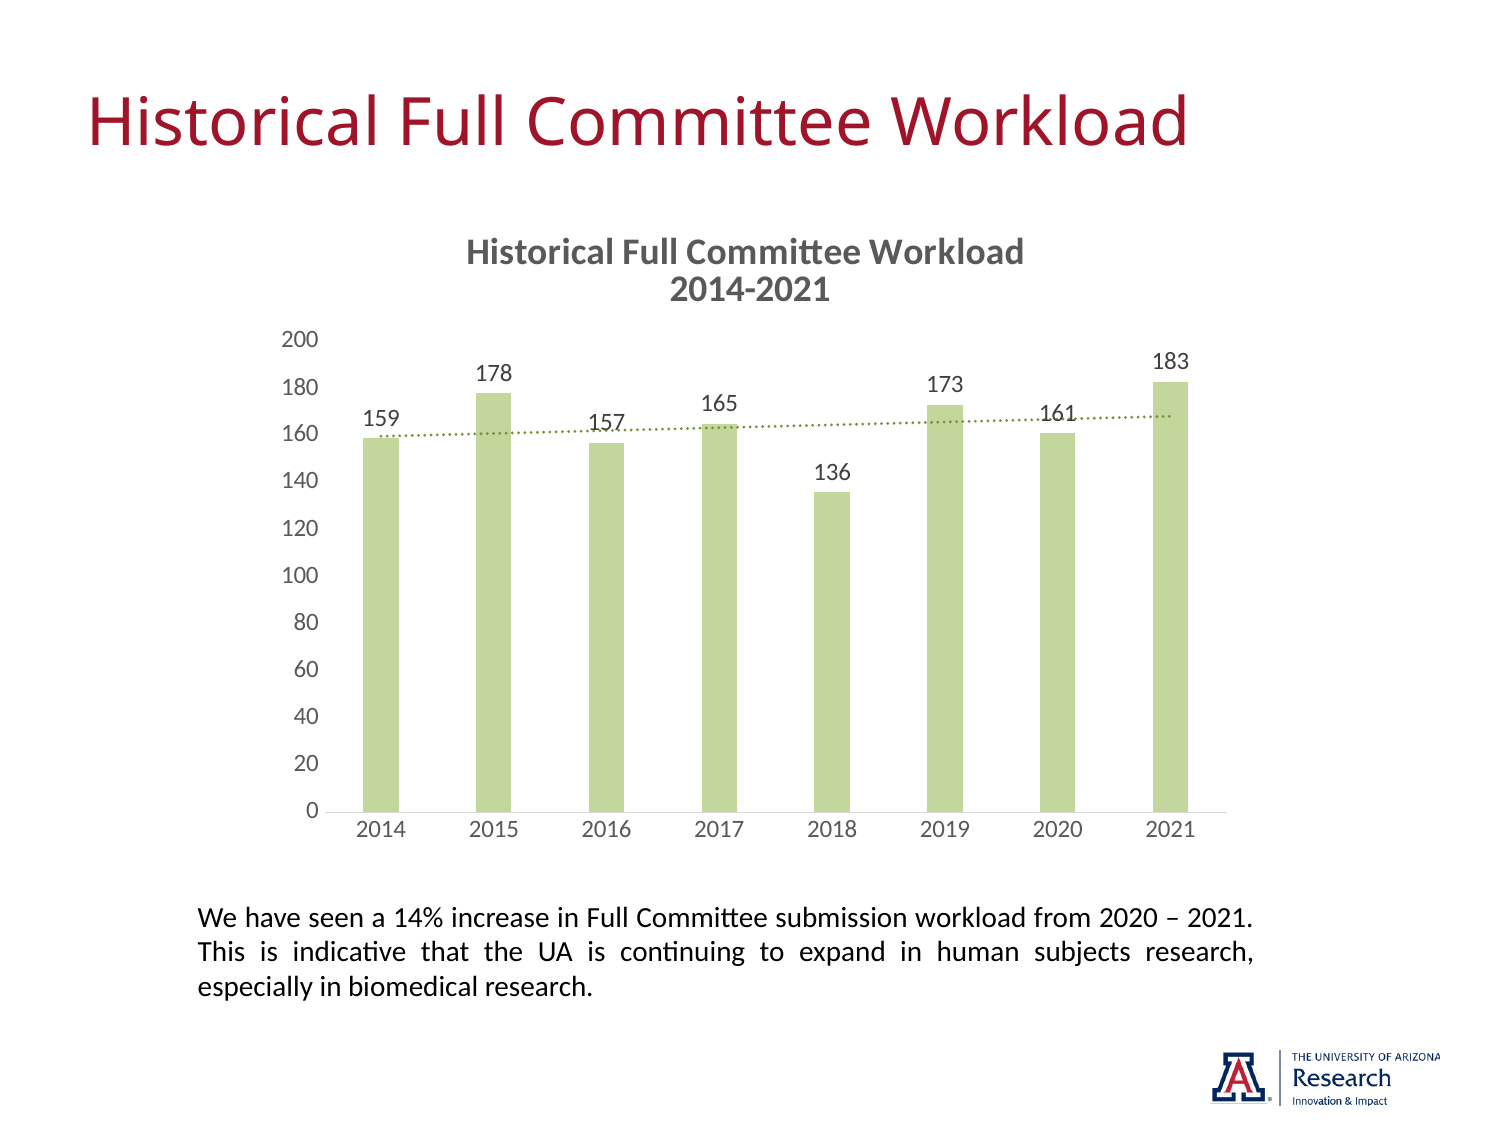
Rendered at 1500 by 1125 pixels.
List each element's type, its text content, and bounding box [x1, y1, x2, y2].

text_box We have seen a 14% increase in Full Committee submission workload from 2020 – 2021. This is indicative that the UA is continuing to expand in human subjects research, especially in biomedical research. [182, 890, 1270, 1031]
picture [1210, 1049, 1440, 1107]
text_box Historical Full Committee Workload [86, 54, 1414, 195]
chart [249, 203, 1251, 871]
